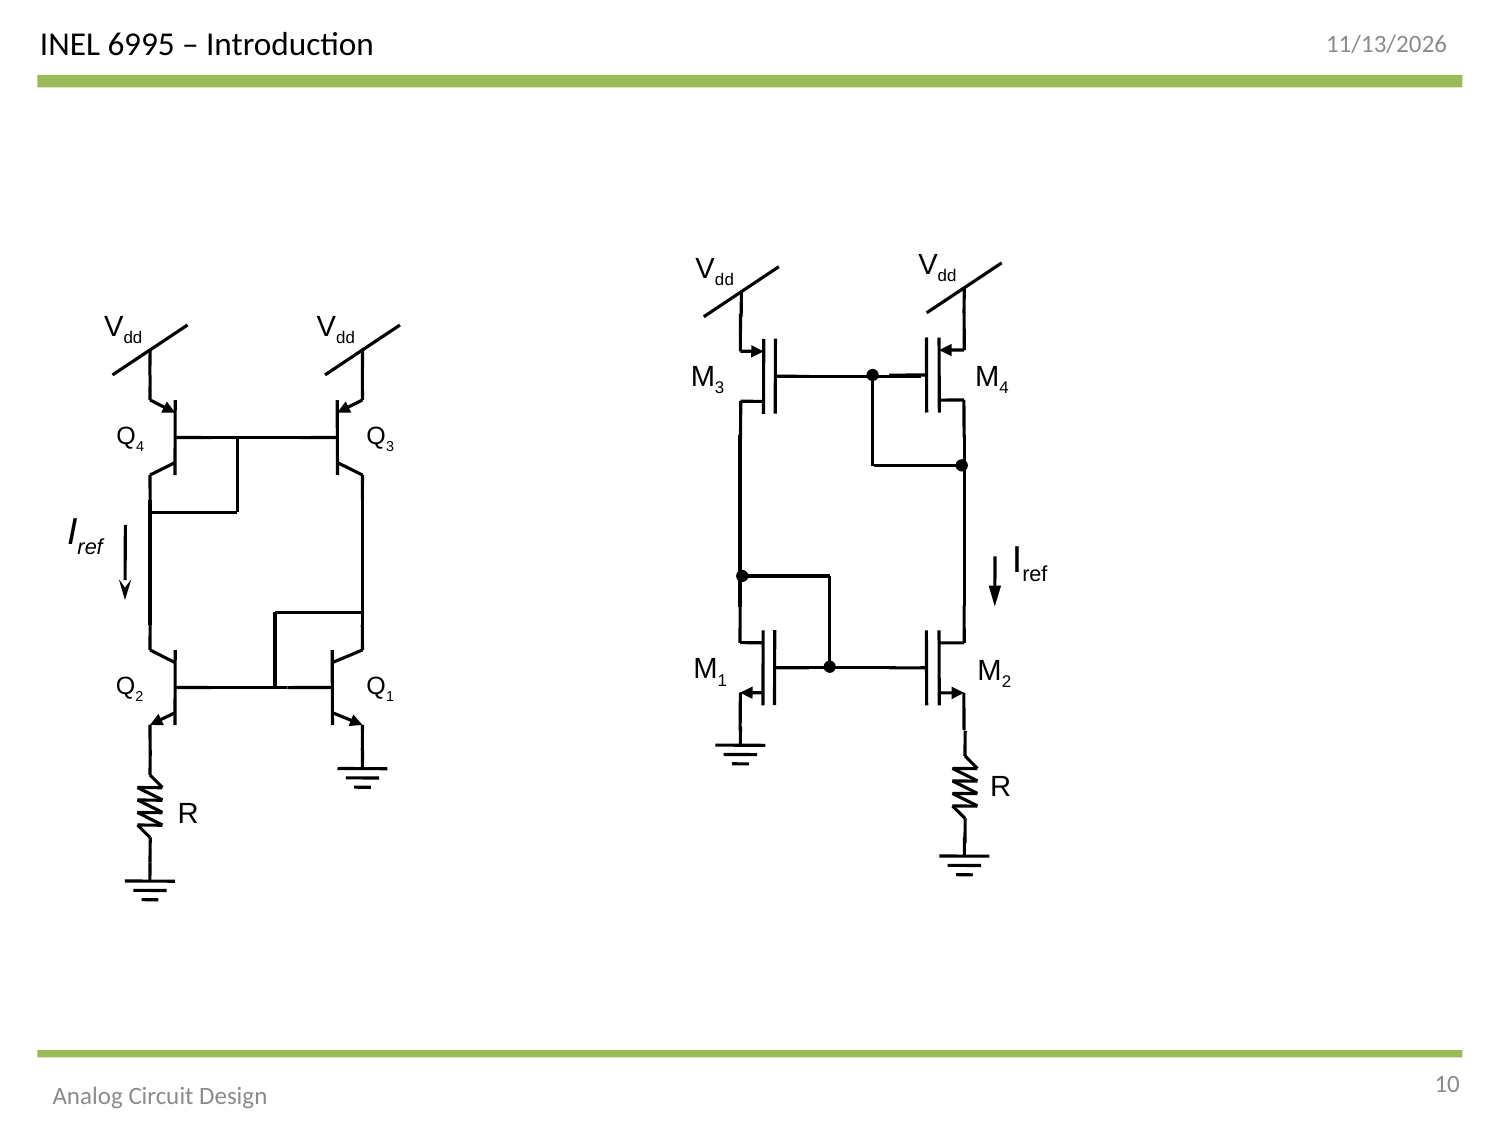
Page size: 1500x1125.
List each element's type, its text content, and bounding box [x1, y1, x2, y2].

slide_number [1112, 12, 1463, 73]
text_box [49, 299, 411, 901]
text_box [674, 237, 1066, 876]
slide_number 10 [1125, 1052, 1475, 1113]
footer Analog Circuit Design [37, 1065, 300, 1125]
